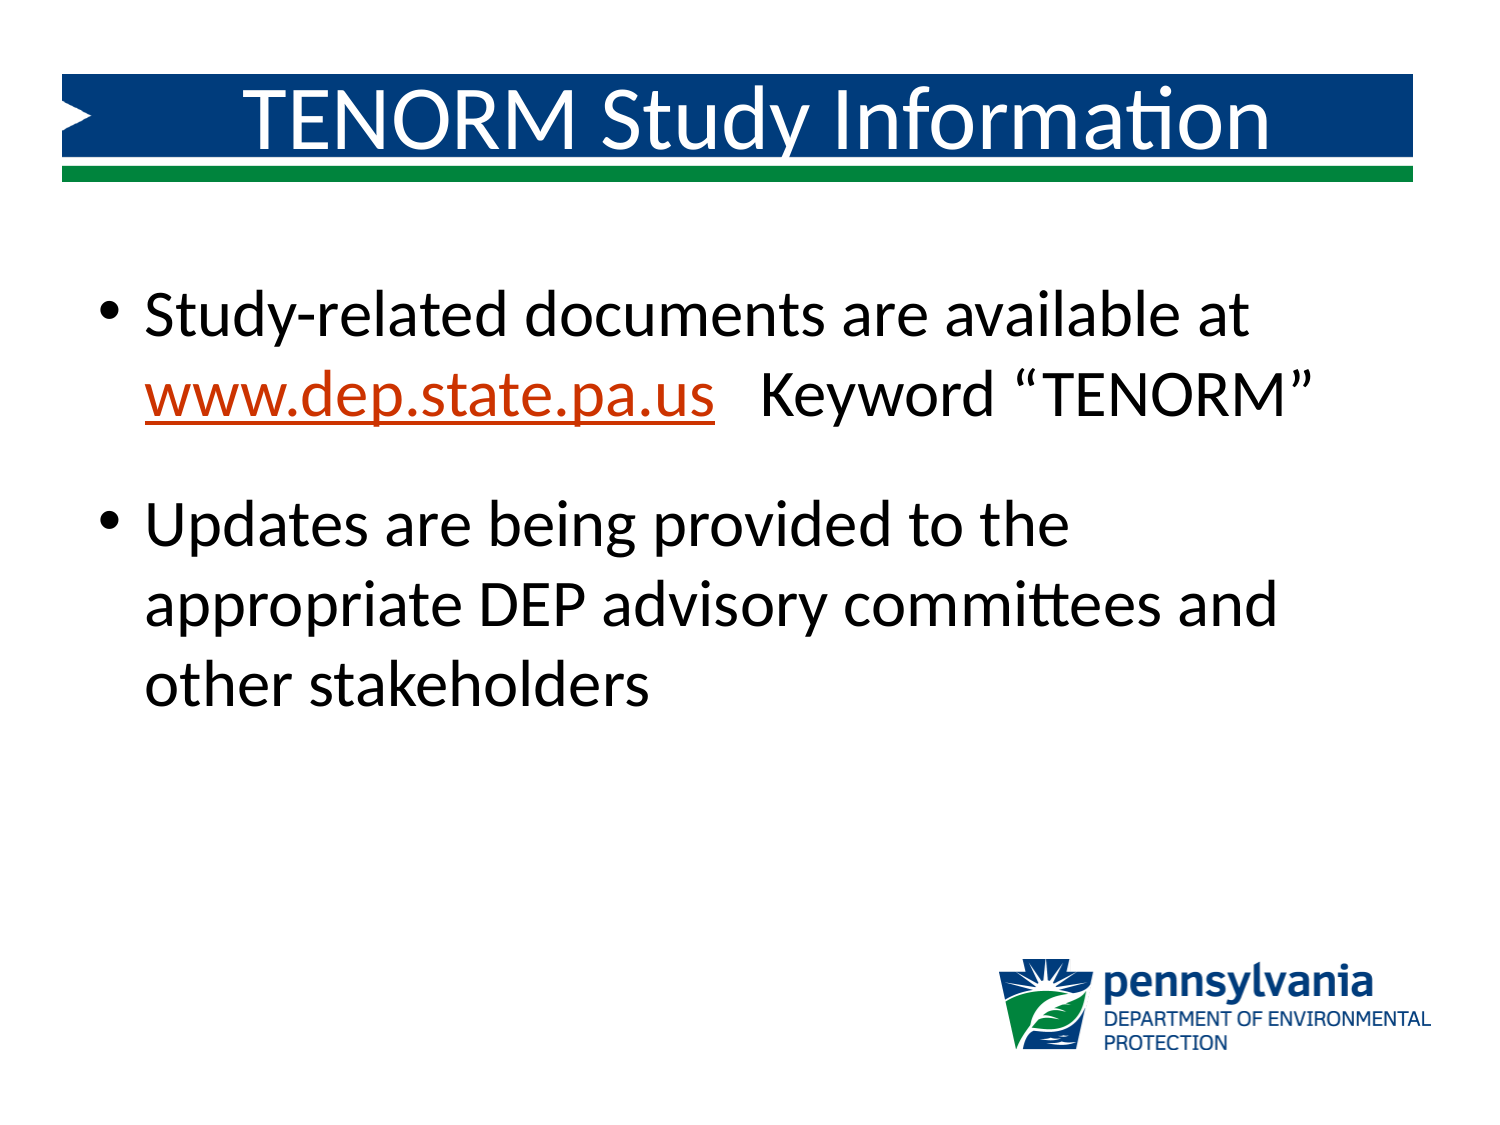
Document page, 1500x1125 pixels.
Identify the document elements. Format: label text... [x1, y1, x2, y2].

picture [999, 958, 1431, 1051]
text_box Study-related documents are available at www.dep.state.pa.us Keyword “TENORM” Updates are being provided to the appropriate DEP advisory committees and other stakeholders [83, 212, 1384, 967]
picture [62, 74, 1413, 182]
